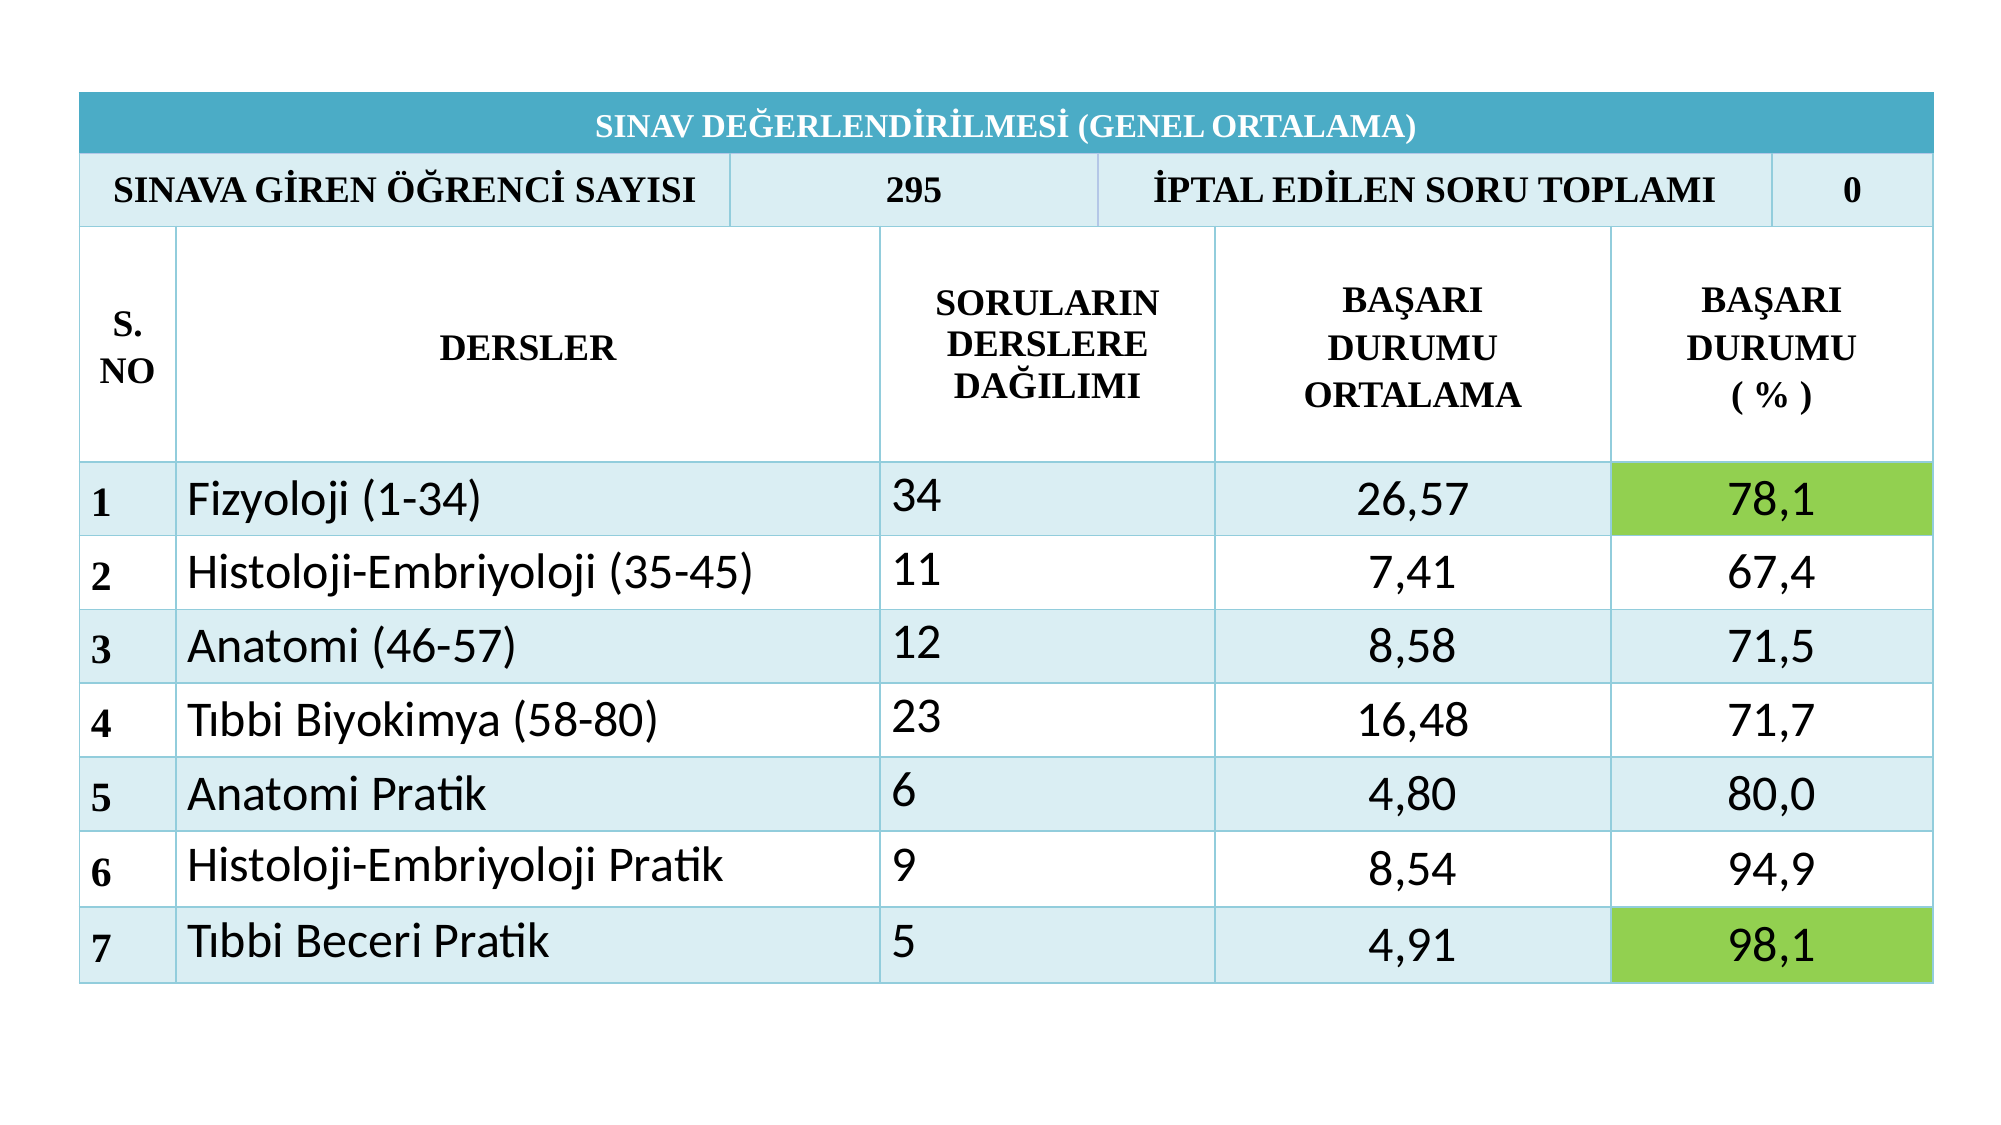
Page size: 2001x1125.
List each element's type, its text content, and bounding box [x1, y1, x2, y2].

table_cell 80,0 [1612, 758, 1932, 830]
table_cell 3 [80, 610, 175, 682]
table_cell 94,9 [1612, 832, 1932, 906]
table_cell Histoloji-Embriyoloji (35-45) [177, 536, 879, 609]
table_cell 16,48 [1216, 684, 1610, 756]
table_cell 67,4 [1612, 536, 1932, 609]
table_cell 98,1 [1612, 908, 1932, 982]
table_cell 78,1 [1612, 463, 1932, 535]
table_cell Tıbbi Beceri Pratik [177, 908, 879, 982]
table_cell 5 [80, 758, 175, 830]
table_cell 6 [881, 758, 1214, 830]
table_cell 4,91 [1216, 908, 1610, 982]
table_cell S. NO [80, 227, 175, 461]
table_cell 23 [881, 684, 1214, 756]
table_cell BAŞARI DURUMU ( % ) [1612, 227, 1932, 461]
table_cell DERSLER [177, 227, 879, 461]
table_cell Fizyoloji (1-34) [177, 463, 879, 535]
table_cell 8,54 [1216, 832, 1610, 906]
table_cell 71,7 [1612, 684, 1932, 756]
table_cell 4 [80, 684, 175, 756]
table_cell Anatomi Pratik [177, 758, 879, 830]
table_cell 34 [881, 463, 1214, 535]
table_cell 4,80 [1216, 758, 1610, 830]
table_cell Anatomi (46-57) [177, 610, 879, 682]
table_cell 6 [80, 832, 175, 906]
table_cell Histoloji-Embriyoloji Pratik [177, 832, 879, 906]
table_cell 0 [1773, 154, 1932, 226]
table_cell 11 [881, 536, 1214, 609]
table_cell SORULARIN DERSLERE DAĞILIMI [881, 227, 1214, 461]
table_cell 8,58 [1216, 610, 1610, 682]
table_cell 1 [80, 463, 175, 535]
table_cell 295 [731, 154, 1097, 226]
table_cell İPTAL EDİLEN SORU TOPLAMI [1099, 154, 1771, 226]
table_cell 71,5 [1612, 610, 1932, 682]
table_cell 7,41 [1216, 536, 1610, 609]
table_cell 7 [80, 908, 175, 982]
table_cell SINAVA GİREN ÖĞRENCİ SAYISI [80, 154, 729, 226]
table_cell 2 [80, 536, 175, 609]
table_header SINAV DEĞERLENDİRİLMESİ (GENEL ORTALAMA) [80, 94, 1932, 153]
table_cell 5 [881, 908, 1214, 982]
table_cell BAŞARI DURUMU ORTALAMA [1216, 227, 1610, 461]
table_cell Tıbbi Biyokimya (58-80) [177, 684, 879, 756]
table_cell 9 [881, 832, 1214, 906]
table_cell 26,57 [1216, 463, 1610, 535]
table_cell 12 [881, 610, 1214, 682]
